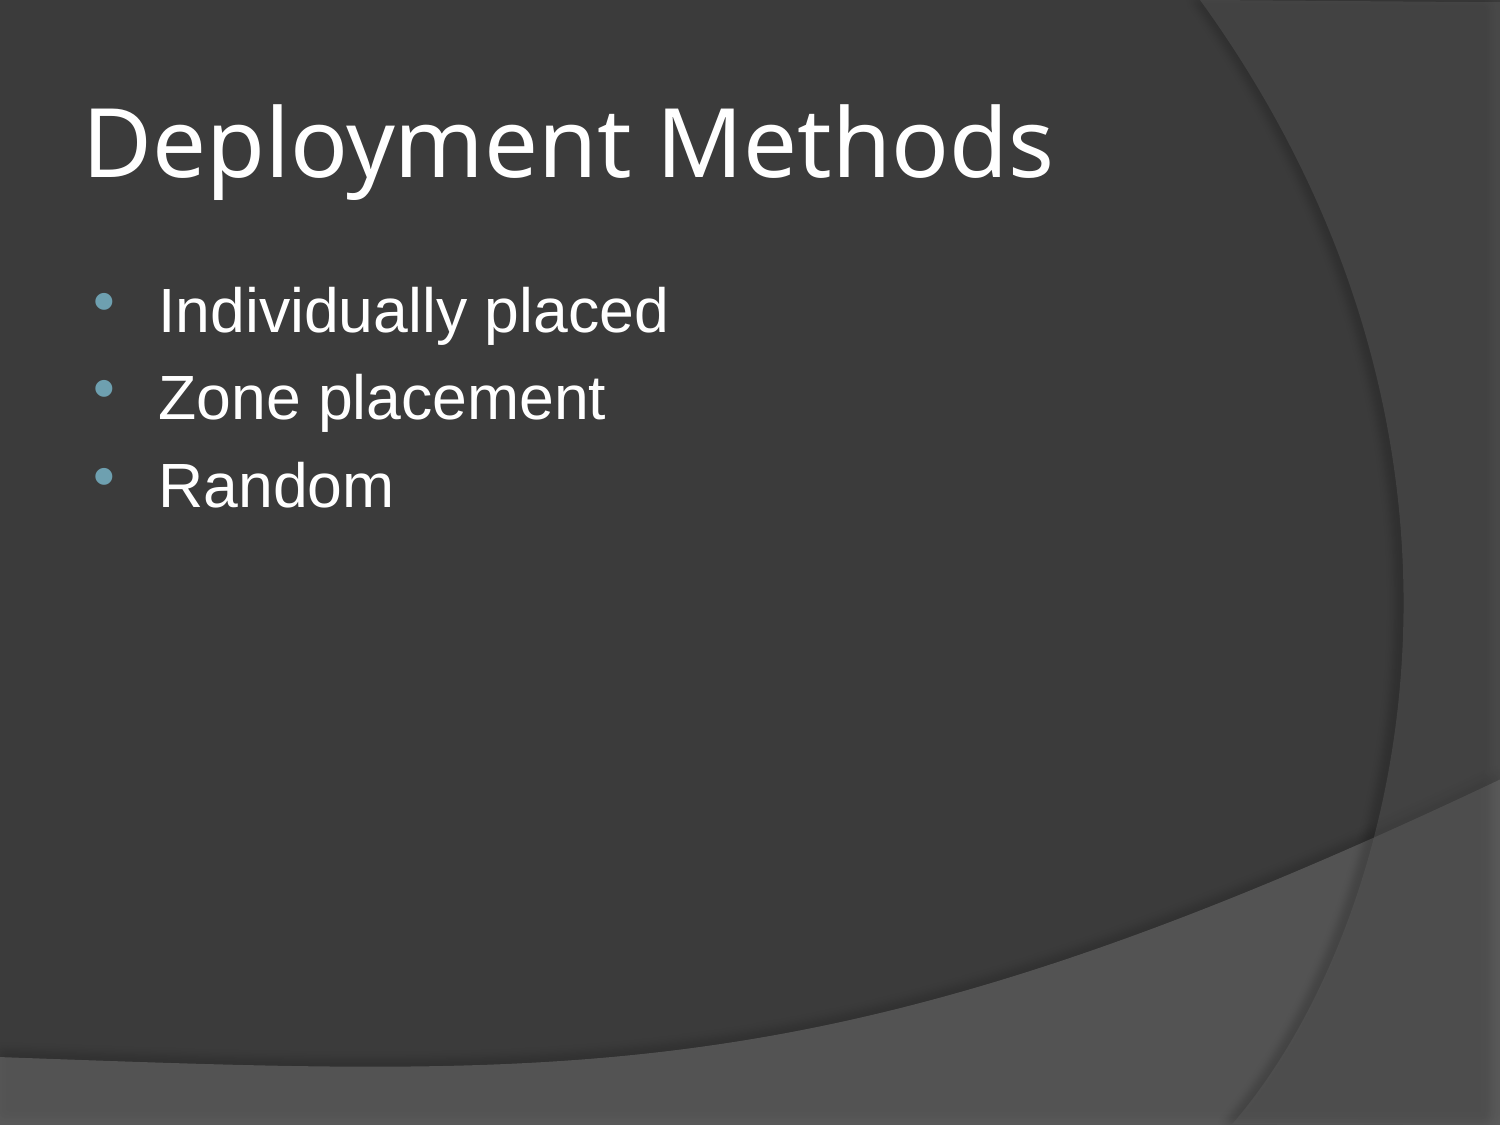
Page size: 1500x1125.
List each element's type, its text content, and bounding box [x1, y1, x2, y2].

list Individually placed Zone placement Random [75, 262, 1300, 1005]
title Deployment Methods [75, 45, 1300, 233]
